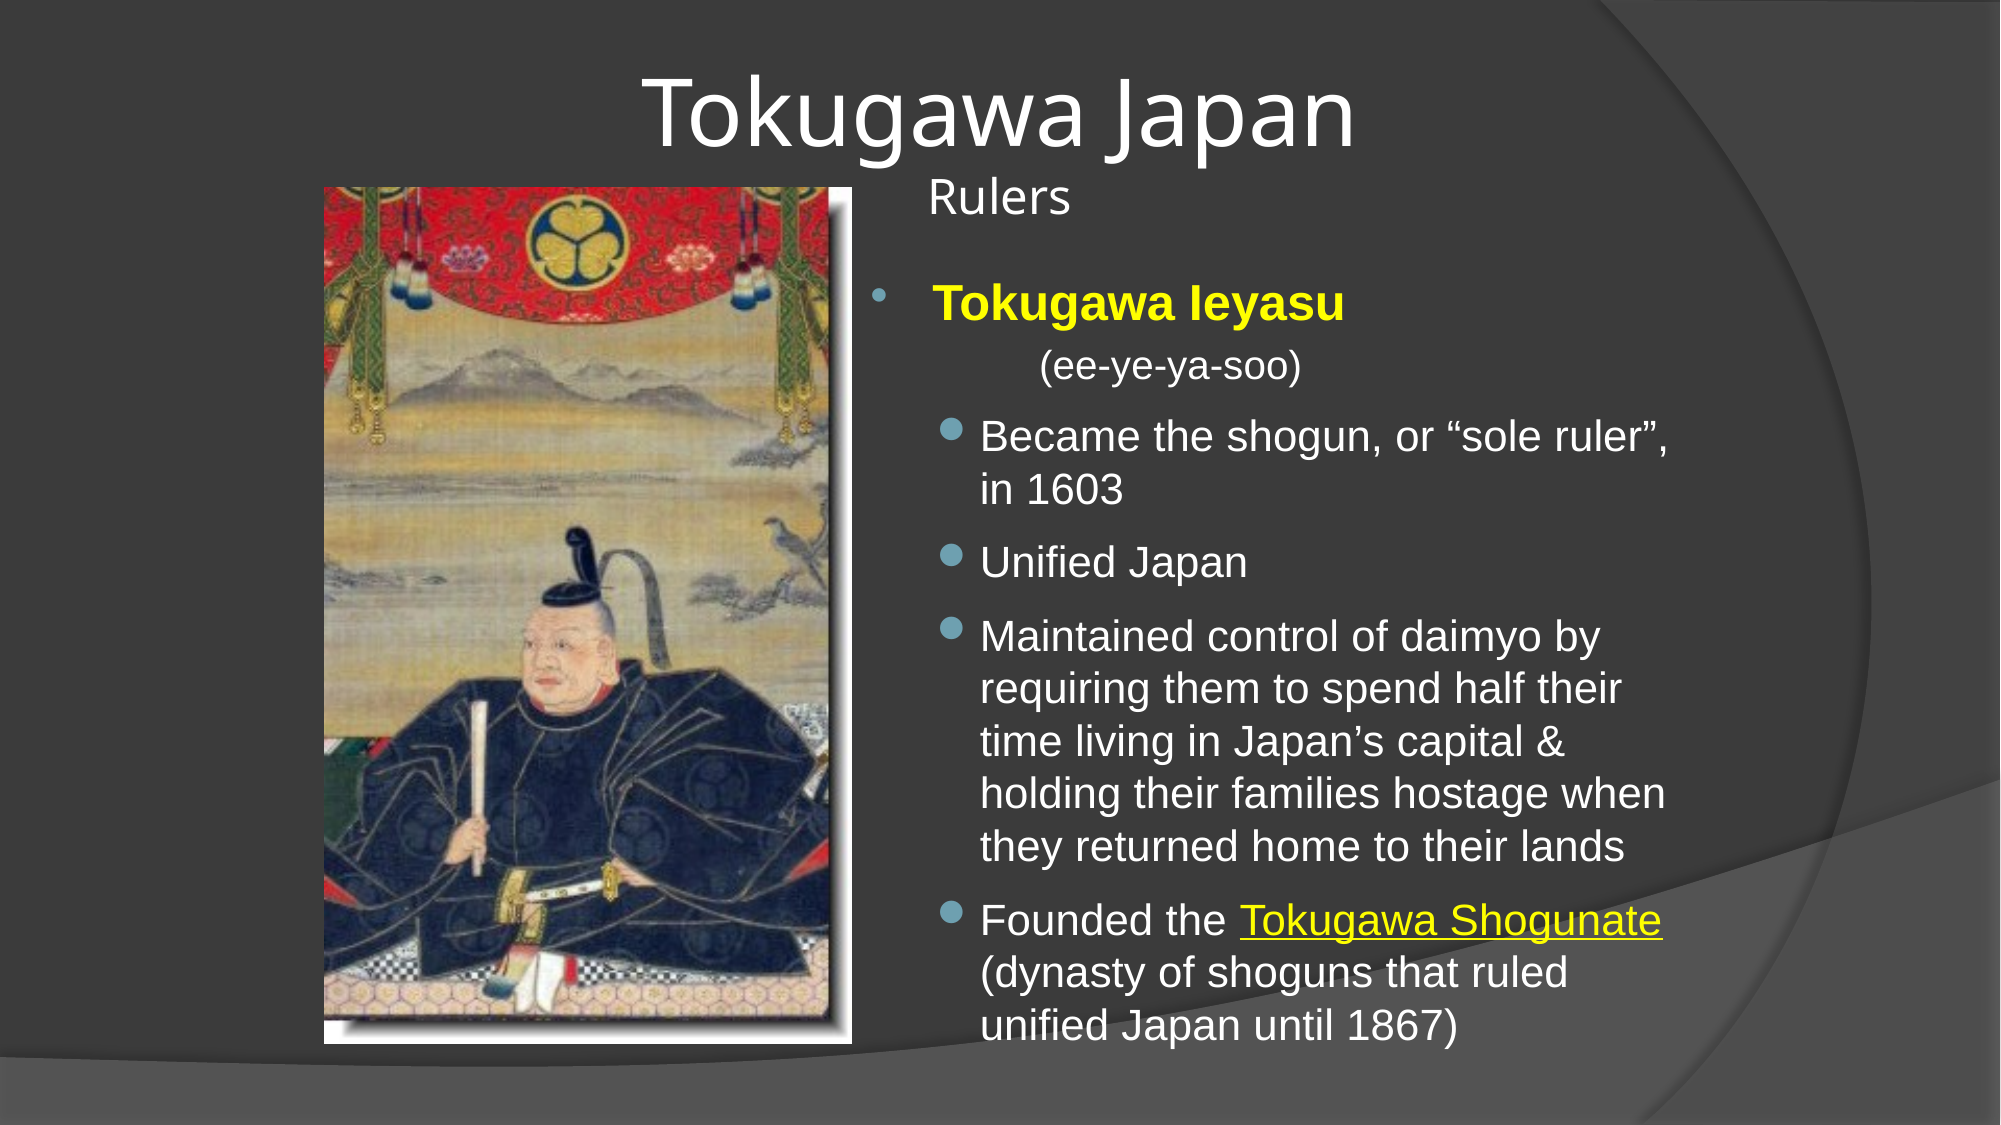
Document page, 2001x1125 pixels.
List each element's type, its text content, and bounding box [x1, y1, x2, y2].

list Tokugawa Ieyasu (ee-ye-ya-soo) Became the shogun, or “sole ruler”, in 1603 Unified Japan Maintained control of daimyo by requiring them to spend half their time living in Japan’s capital & holding their families hostage when they returned home to their lands Founded the Tokugawa Shogunate (dynasty of shoguns that ruled unified Japan until 1867) [852, 262, 1713, 1075]
picture [324, 187, 853, 1044]
title Tokugawa Japan Rulers [324, 45, 1675, 233]
